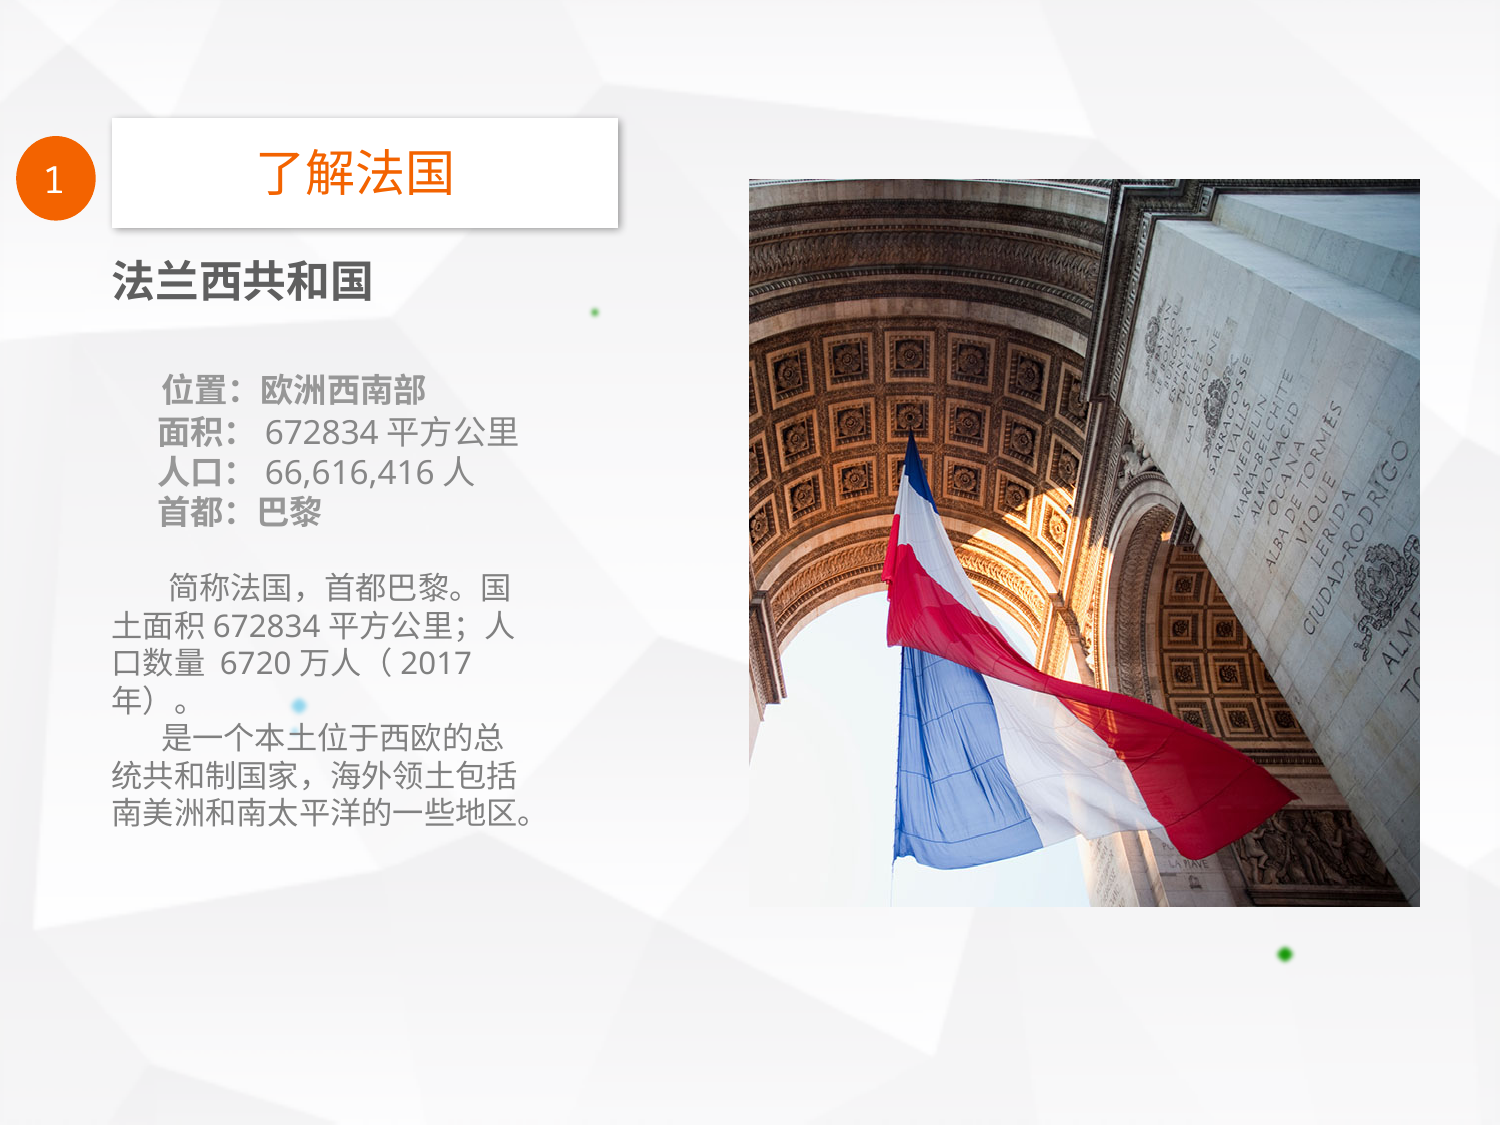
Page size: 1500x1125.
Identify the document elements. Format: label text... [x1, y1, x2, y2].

text_box 法兰西共和国 位置：欧洲西南部 面积：672834平方公里 人口：66,616,416人 首都：巴黎 简称法国，首都巴黎。国土面积672834平方公里；人口数量 6720万人（2017年）。 是一个本土位于西欧的总统共和制国家，海外领土包括南美洲和南太平洋的一些地区。 [96, 246, 544, 913]
text_box 1 [16, 136, 96, 221]
text_box 法兰西共和国 [112, 117, 618, 228]
picture [0, 0, 1500, 1125]
text_box 了解法国 [201, 134, 510, 209]
